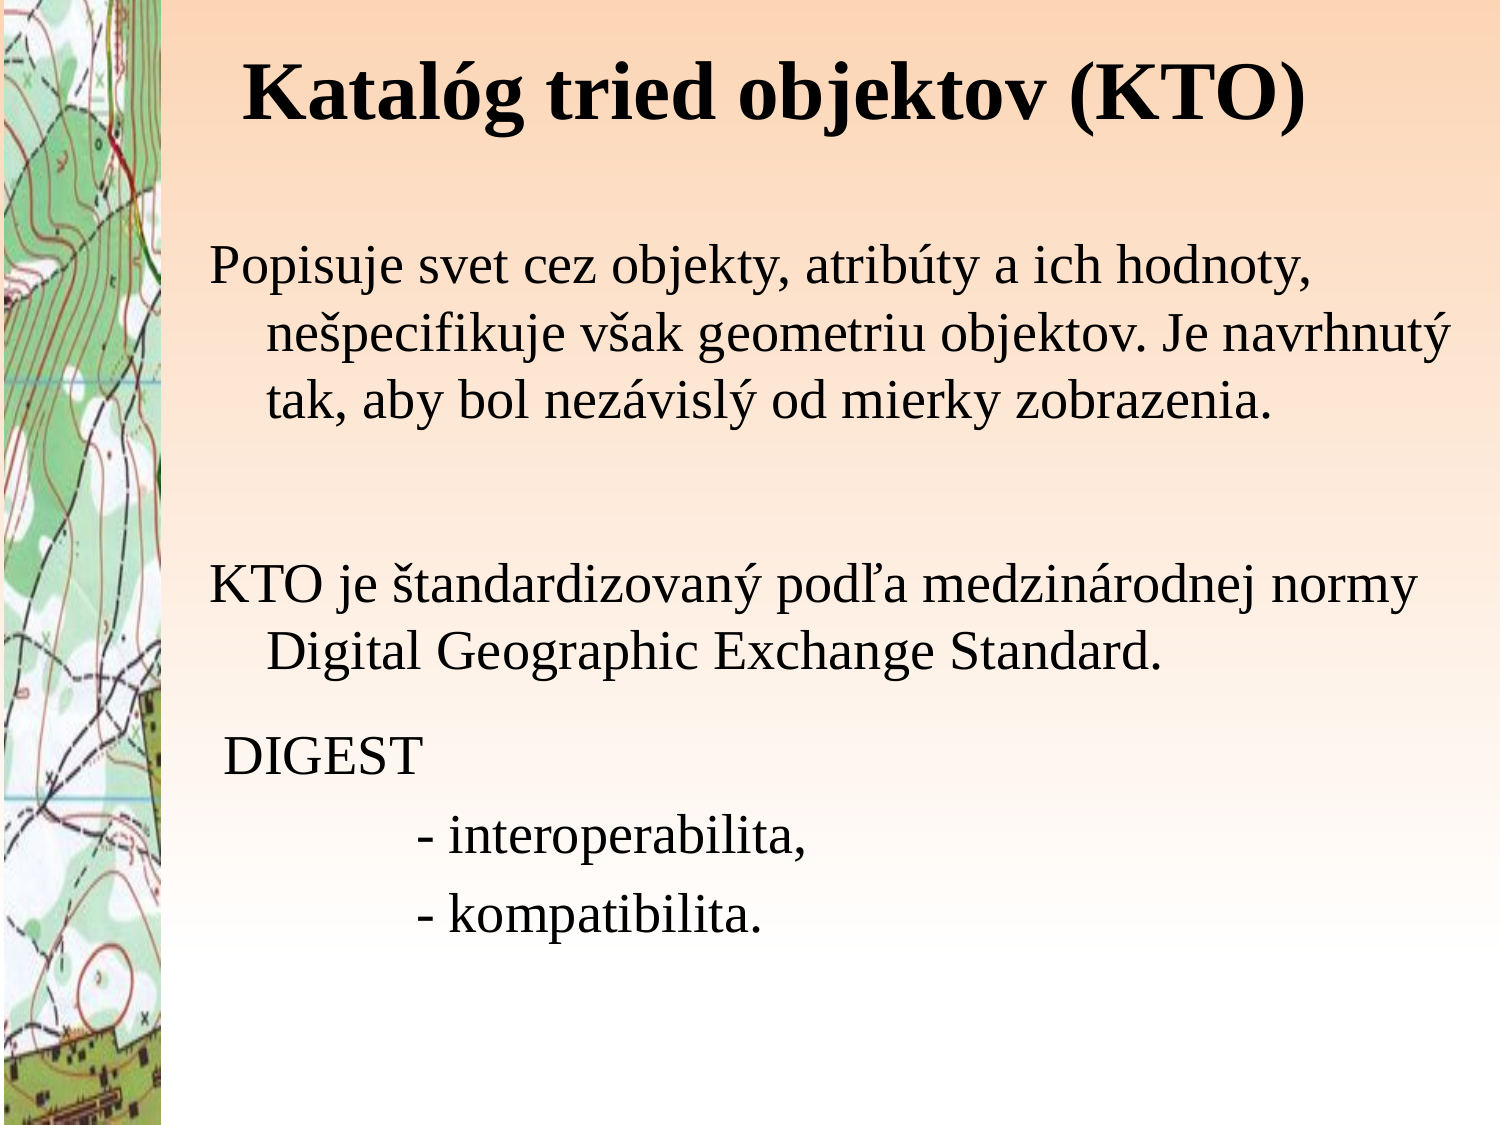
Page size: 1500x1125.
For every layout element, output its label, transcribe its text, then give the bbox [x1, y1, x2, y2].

list Popisuje svet cez objekty, atribúty a ich hodnoty, nešpecifikuje však geometriu objektov. Je navrhnutý tak, aby bol nezávislý od mierky zobrazenia. KTO je štandardizovaný podľa medzinárodnej normy Digital Geographic Exchange Standard. DIGEST - interoperabilita, - kompatibilita. [194, 219, 1480, 1091]
title Katalóg tried objektov (KTO) [162, 0, 1451, 173]
picture [4, 0, 162, 1125]
